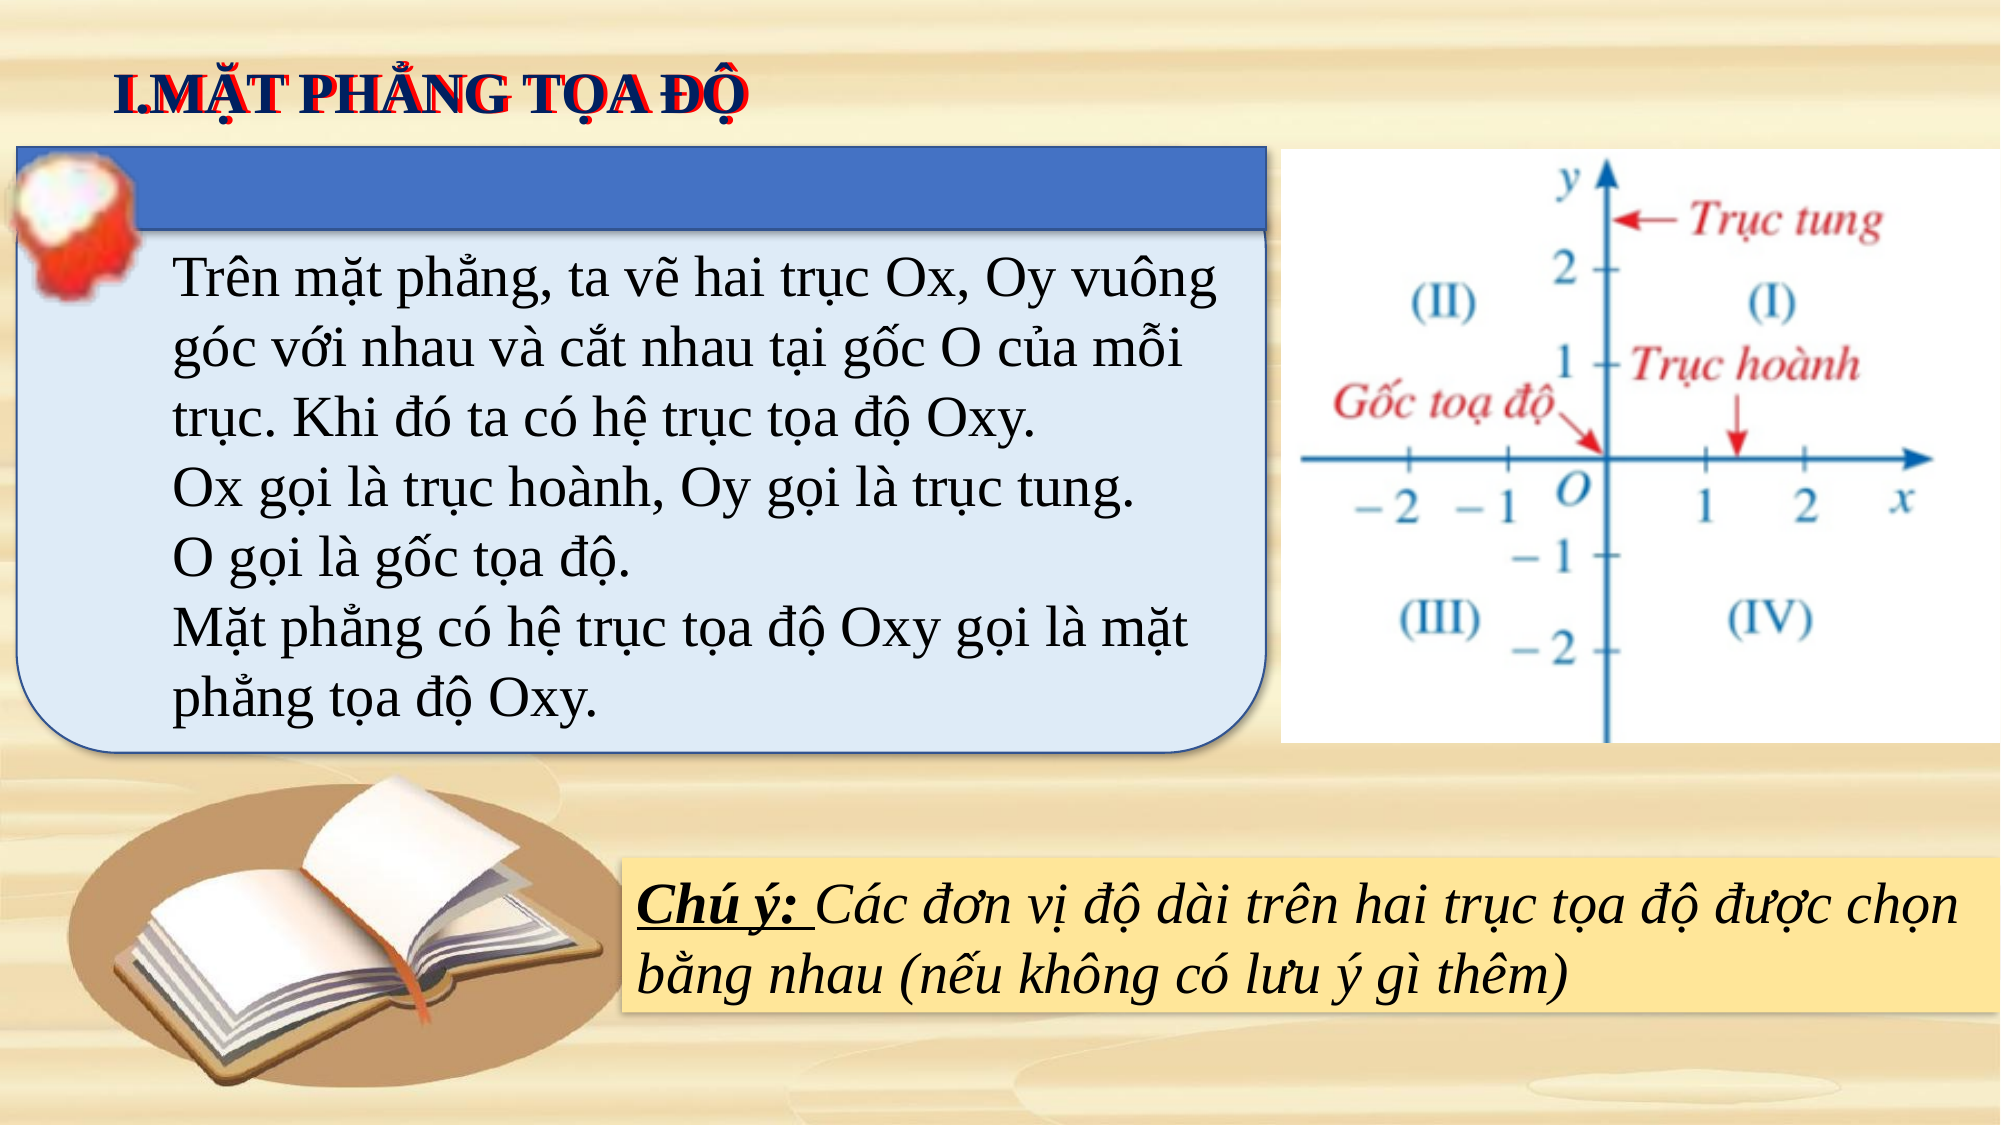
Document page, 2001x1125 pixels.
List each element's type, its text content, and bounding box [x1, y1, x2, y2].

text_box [97, 47, 778, 134]
text_box Trên mặt phẳng, ta vẽ hai trục Ox, Oy vuông góc với nhau và cắt nhau tại gốc O của mỗi trục. Khi đó ta có hệ trục tọa độ Oxy. Ox gọi là trục hoành, Oy gọi là trục tung. O gọi là gốc tọa độ. Mặt phẳng có hệ trục tọa độ Oxy gọi là mặt phẳng tọa độ Oxy. [157, 231, 1266, 736]
picture [0, 0, 2001, 1125]
text_box [15, 373, 1223, 754]
text_box Chú ý: Các đơn vị độ dài trên hai trục tọa độ được chọn bằng nhau (nếu không có lưu ý gì thêm) [622, 857, 2000, 1013]
text_box [182, 146, 1267, 231]
